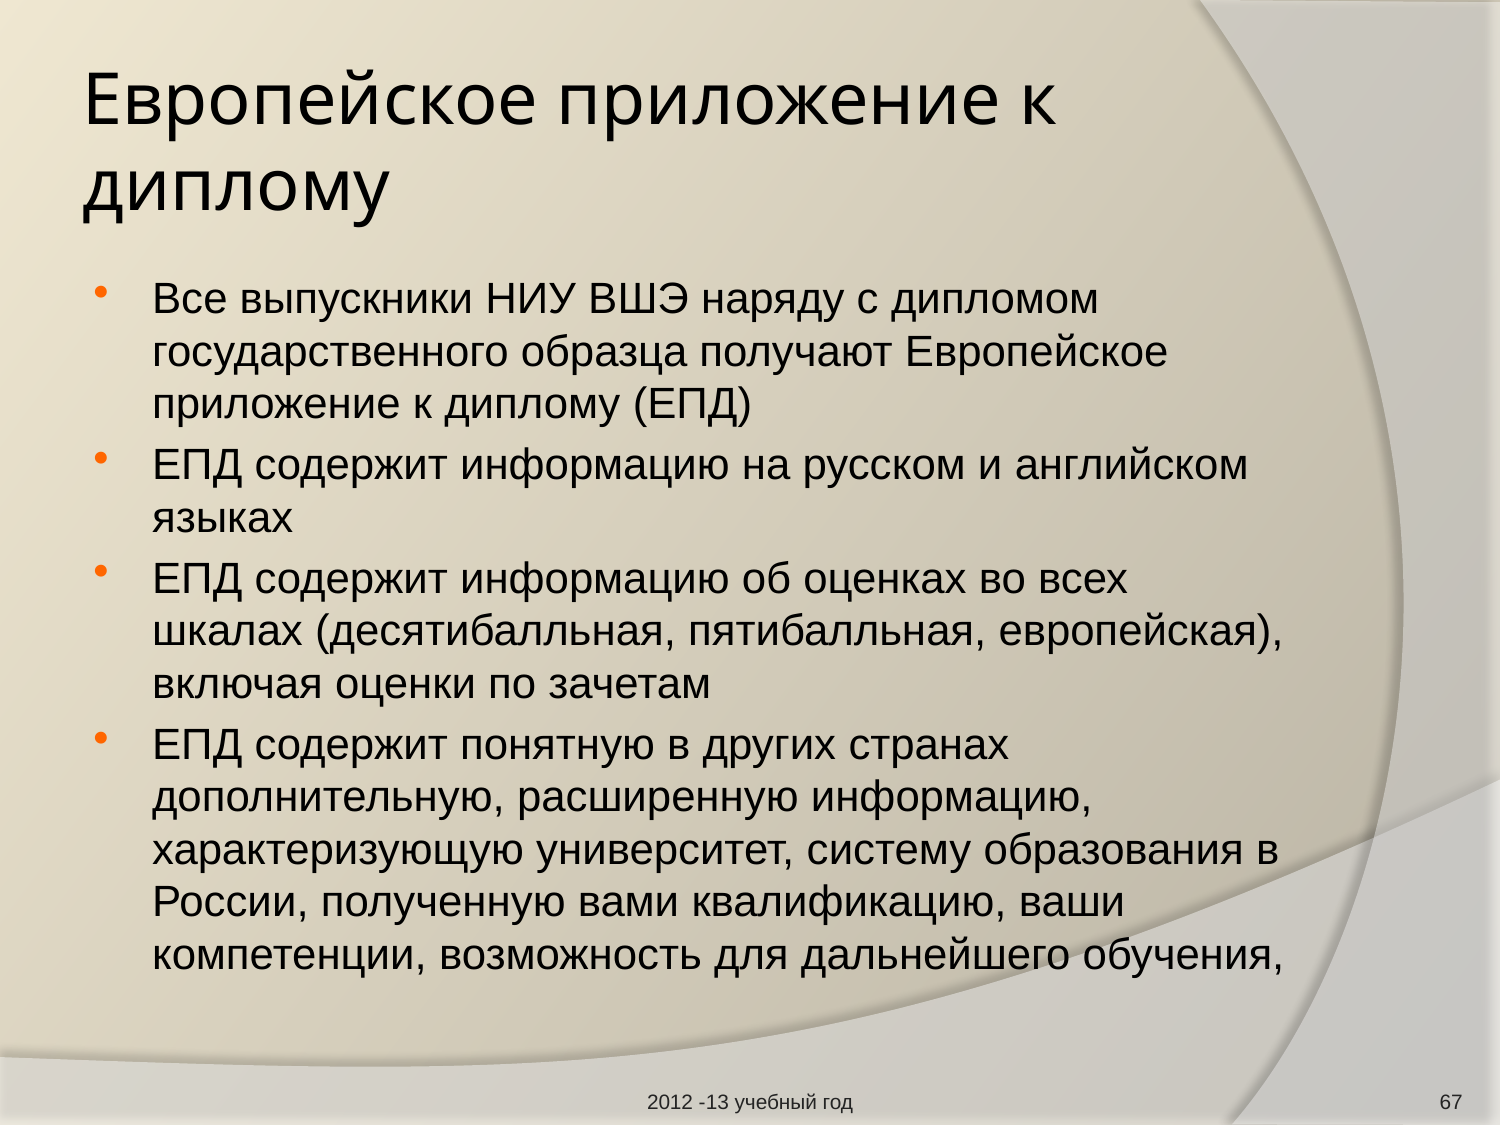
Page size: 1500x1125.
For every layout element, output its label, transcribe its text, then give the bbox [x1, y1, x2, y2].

slide_number 67 [1337, 1053, 1463, 1114]
footer 2012 -13 учебный год [512, 1053, 988, 1114]
list Все выпускники НИУ ВШЭ наряду с дипломом государственного образца получают Европейское приложение к диплому (ЕПД) ЕПД содержит информацию на русском и английском языках ЕПД содержит информацию об оценках во всех шкалах (десятибалльная, пятибалльная, европейская), включая оценки по зачетам ЕПД содержит понятную в других странах дополнительную, расширенную информацию, характеризующую университет, систему образования в России, полученную вами квалификацию, ваши компетенции, возможность для дальнейшего обучения, [75, 262, 1300, 1005]
title Европейское приложение к диплому [75, 45, 1300, 233]
